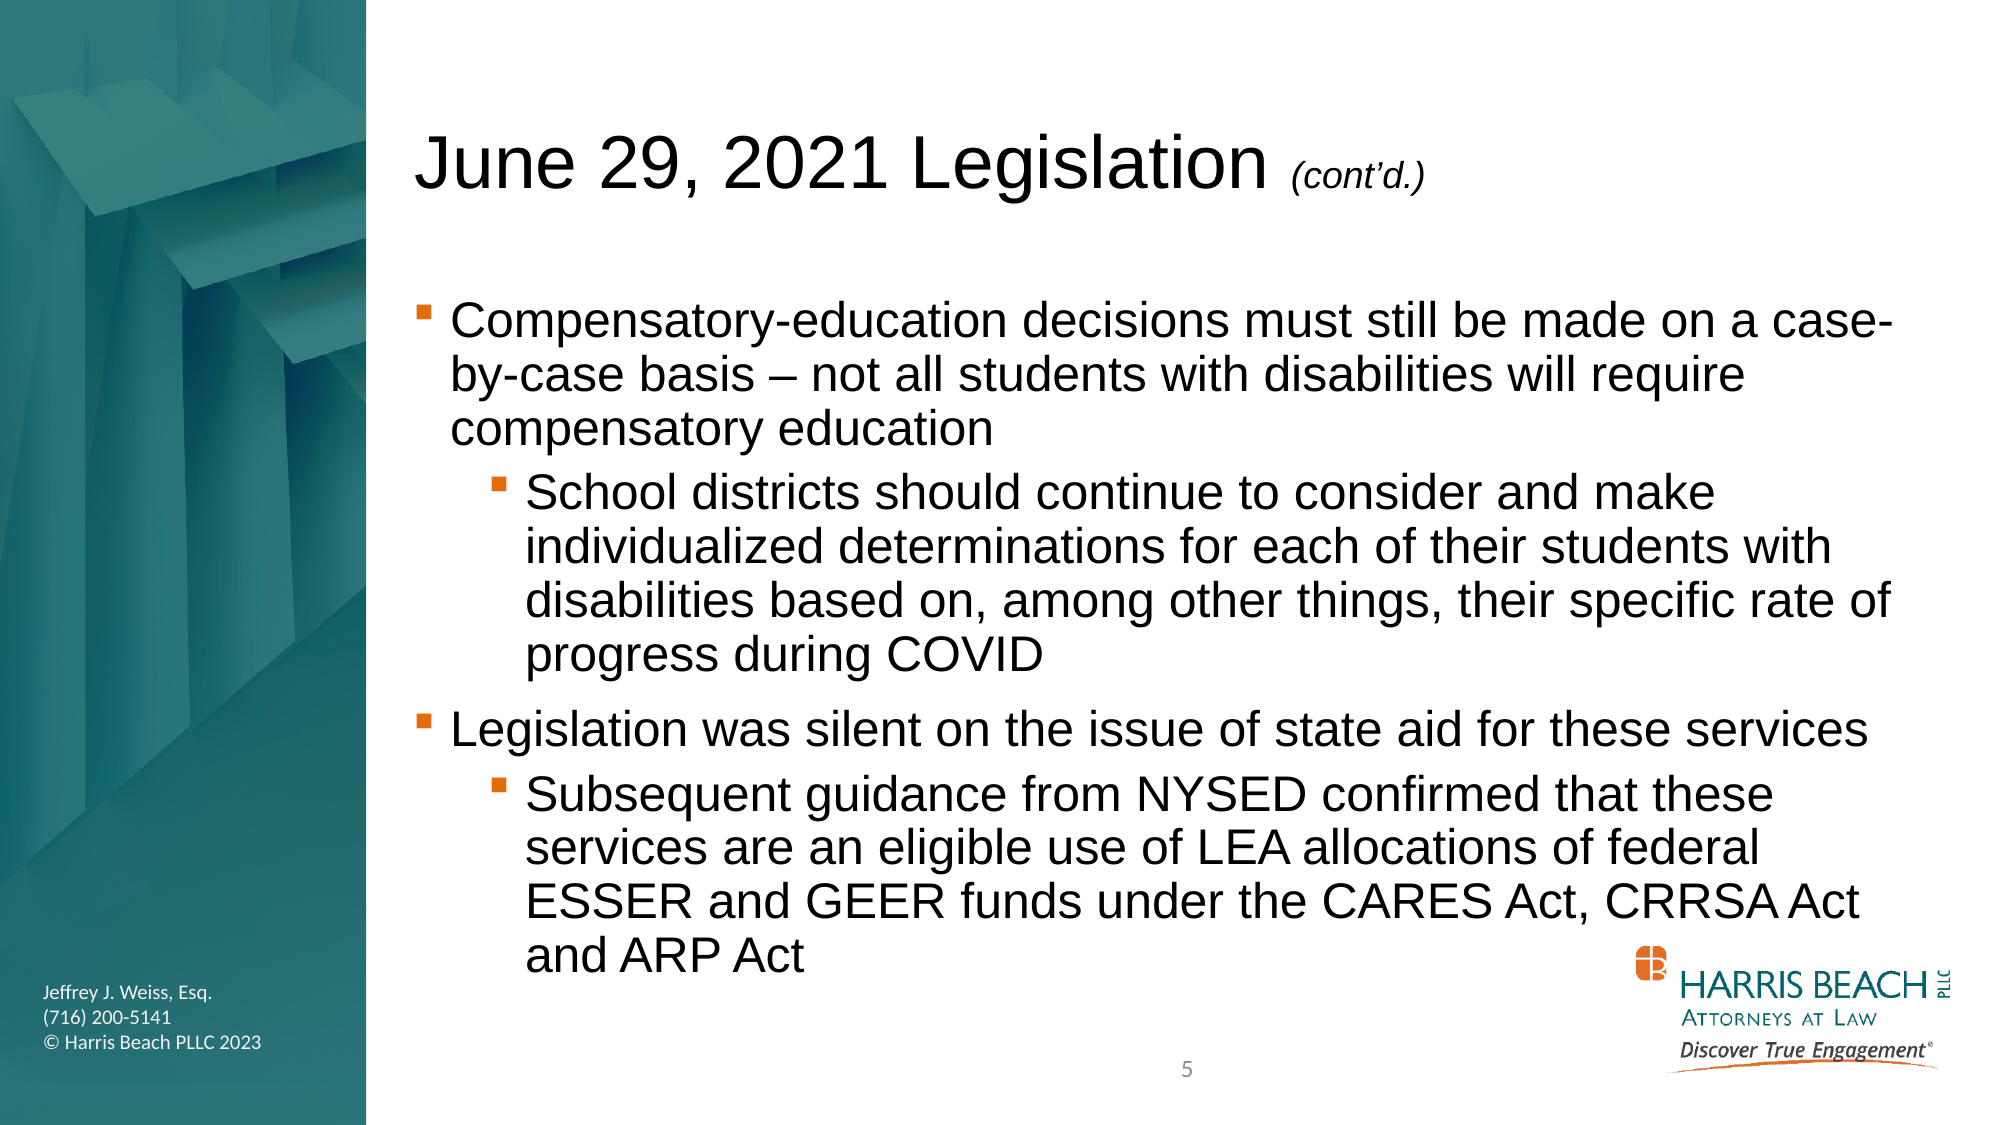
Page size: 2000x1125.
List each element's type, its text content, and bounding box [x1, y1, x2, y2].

list Compensatory-education decisions must still be made on a case-by-case basis – not all students with disabilities will require compensatory education School districts should continue to consider and make individualized determinations for each of their students with disabilities based on, among other things, their specific rate of progress during COVID Legislation was silent on the issue of state aid for these services Subsequent guidance from NYSED confirmed that these services are an eligible use of LEA allocations of federal ESSER and GEER funds under the CARES Act, CRRSA Act and ARP Act [397, 286, 1950, 1001]
title June 29, 2021 Legislation (cont’d.) [399, 50, 1953, 268]
picture [1636, 1001, 1950, 1073]
slide_number 5 [953, 1037, 1421, 1098]
picture [0, 0, 367, 1125]
